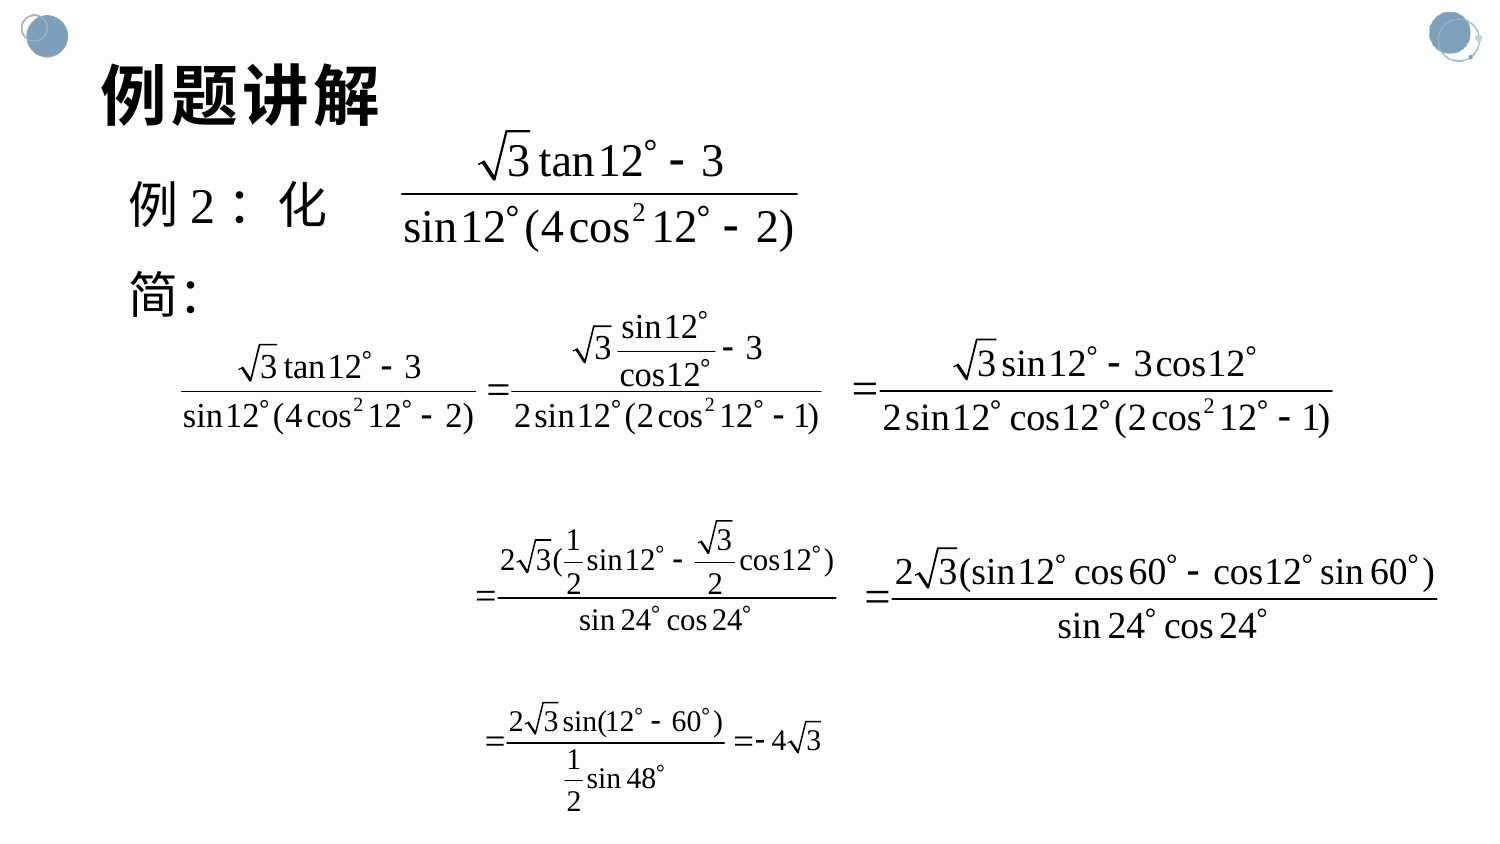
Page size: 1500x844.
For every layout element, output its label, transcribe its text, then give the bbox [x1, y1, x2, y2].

text_box 例2：化简： [113, 136, 431, 331]
title 例题讲解 [85, 51, 1422, 136]
picture [393, 119, 810, 259]
picture [856, 538, 1445, 647]
picture [175, 303, 829, 440]
picture [843, 329, 1340, 445]
picture [478, 695, 829, 819]
picture [1411, 0, 1500, 73]
picture [468, 514, 842, 637]
picture [0, 0, 89, 73]
